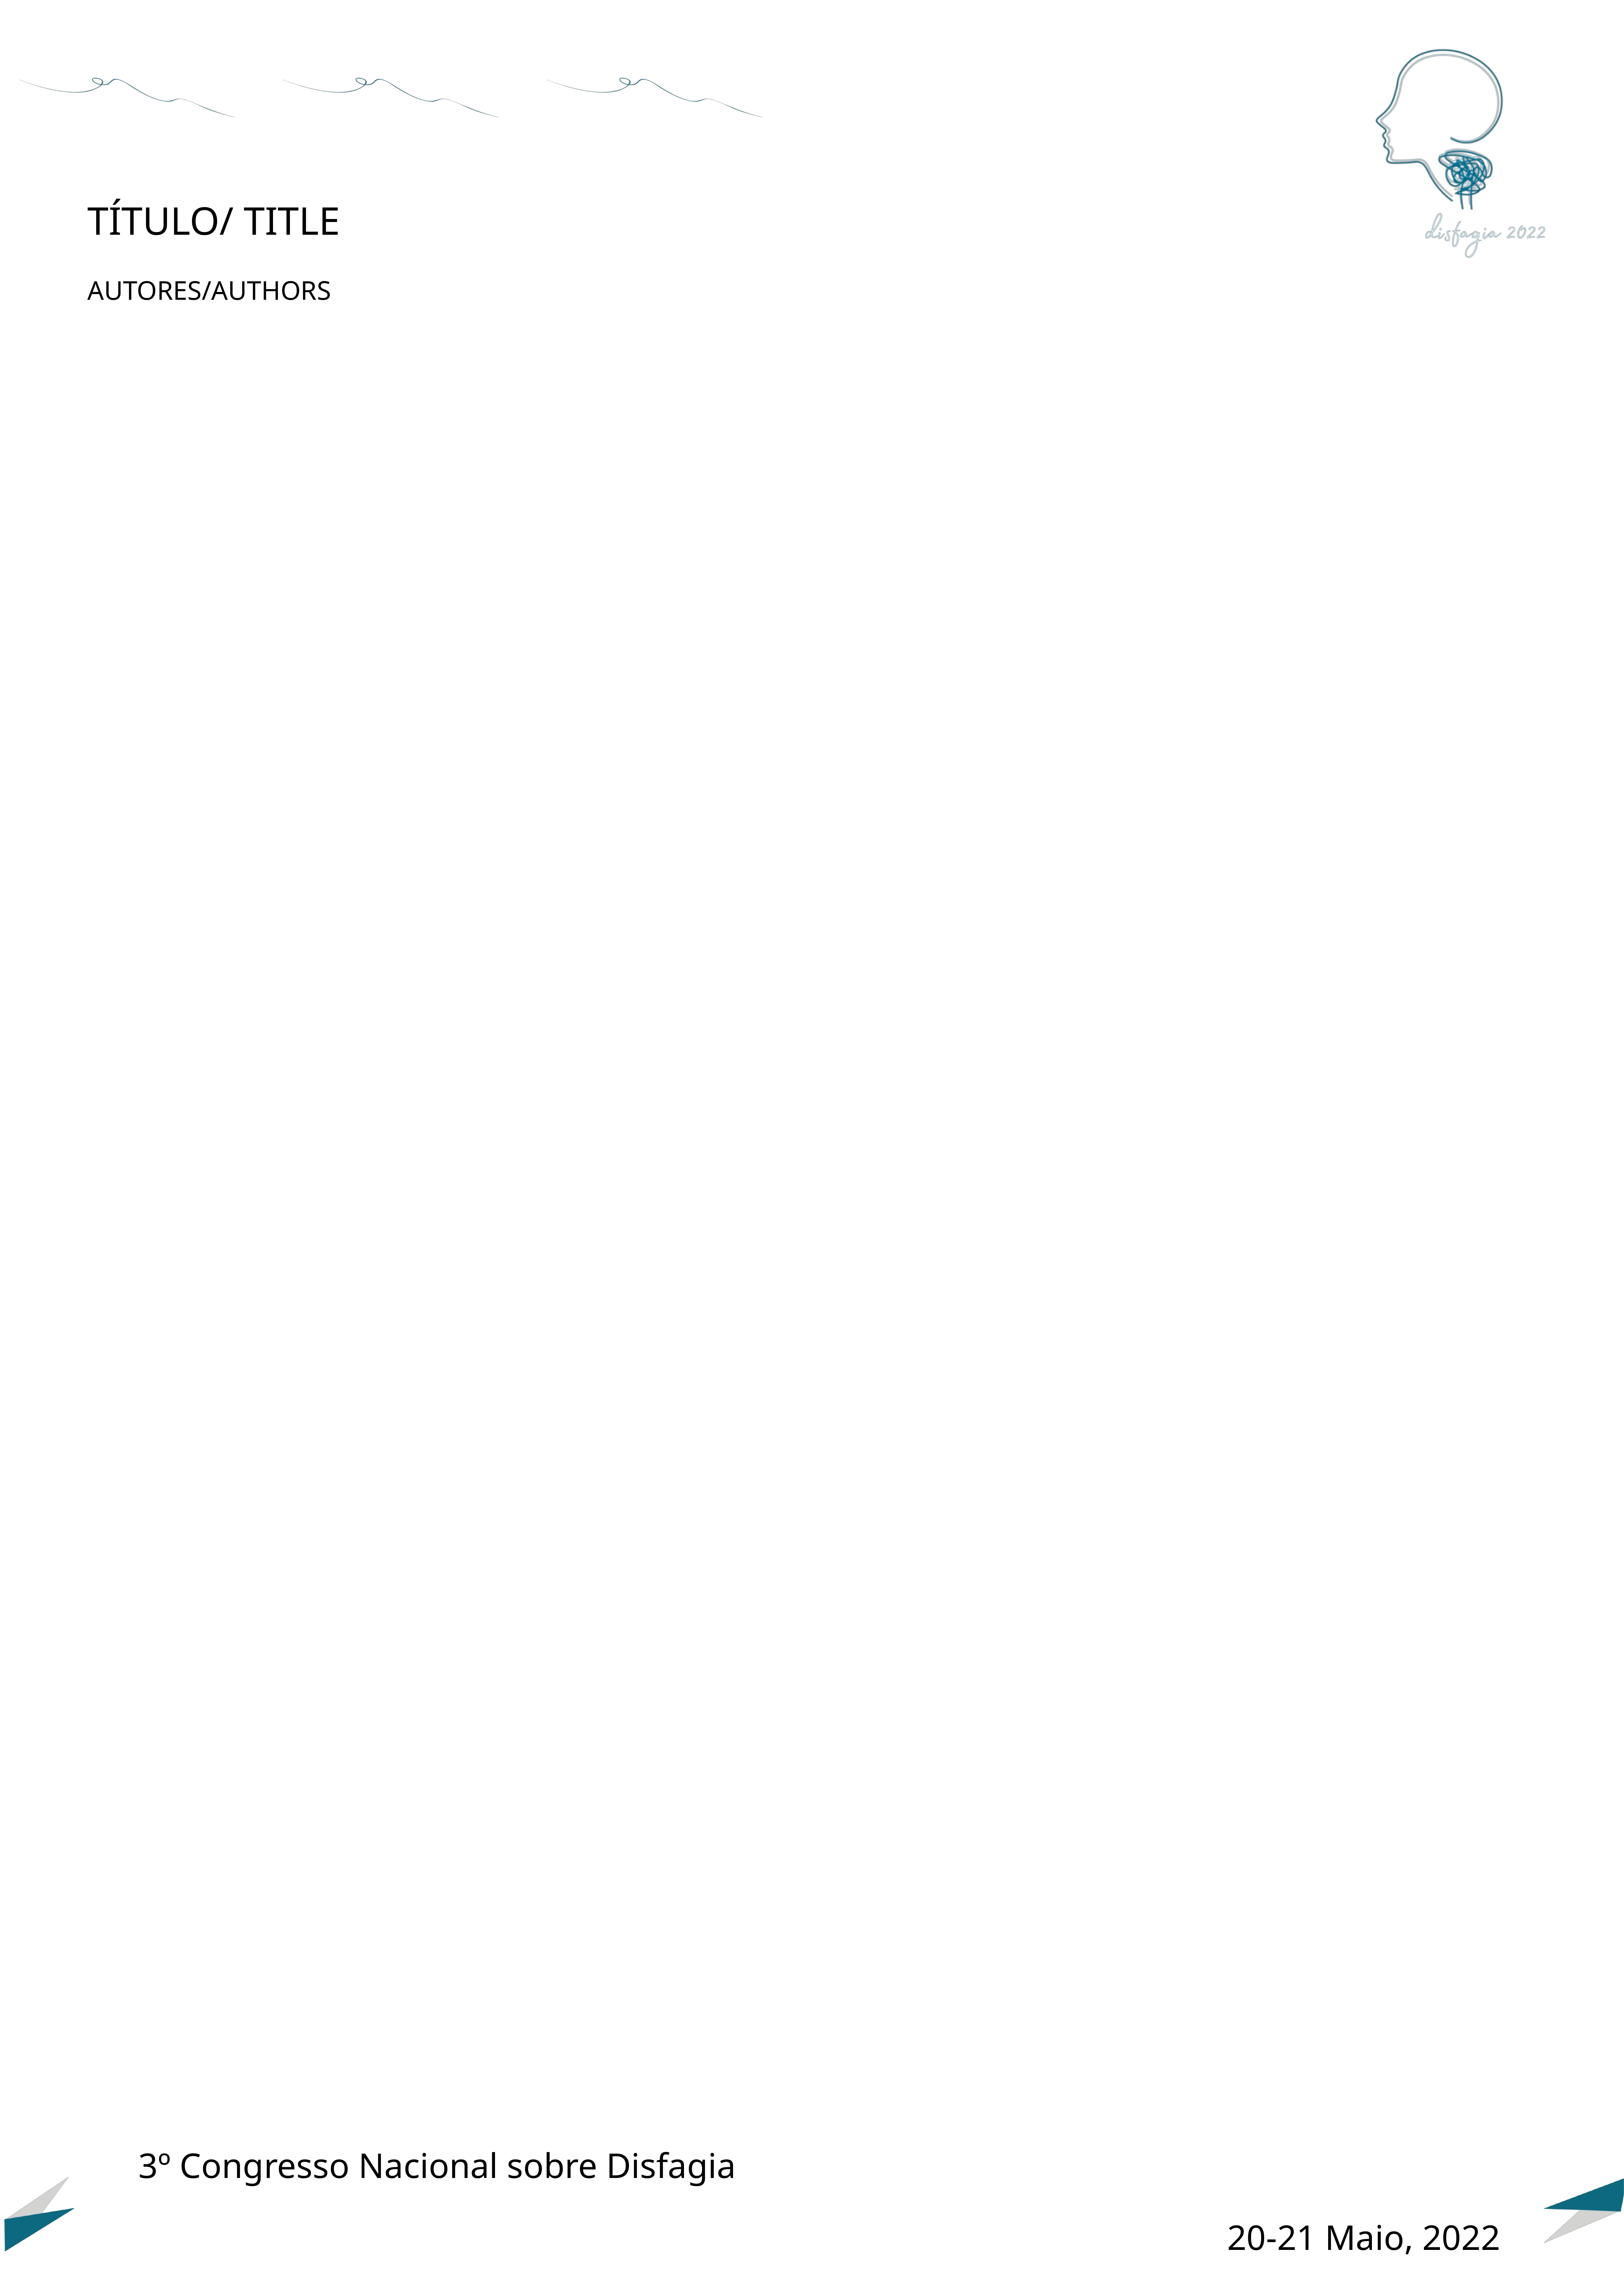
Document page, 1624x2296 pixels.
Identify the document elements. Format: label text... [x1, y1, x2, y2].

text_box 20-21 Maio, 2022 [1224, 2213, 1447, 2260]
picture [0, 2078, 184, 2296]
picture [1289, 0, 1602, 295]
picture [0, 0, 893, 236]
text_box TÍTULO/ TITLE [85, 194, 454, 255]
text_box 3º Congresso Nacional sobre Disfagia [164, 2141, 739, 2188]
picture [1423, 2081, 1624, 2296]
text_box AUTORES/AUTHORS [84, 271, 472, 332]
